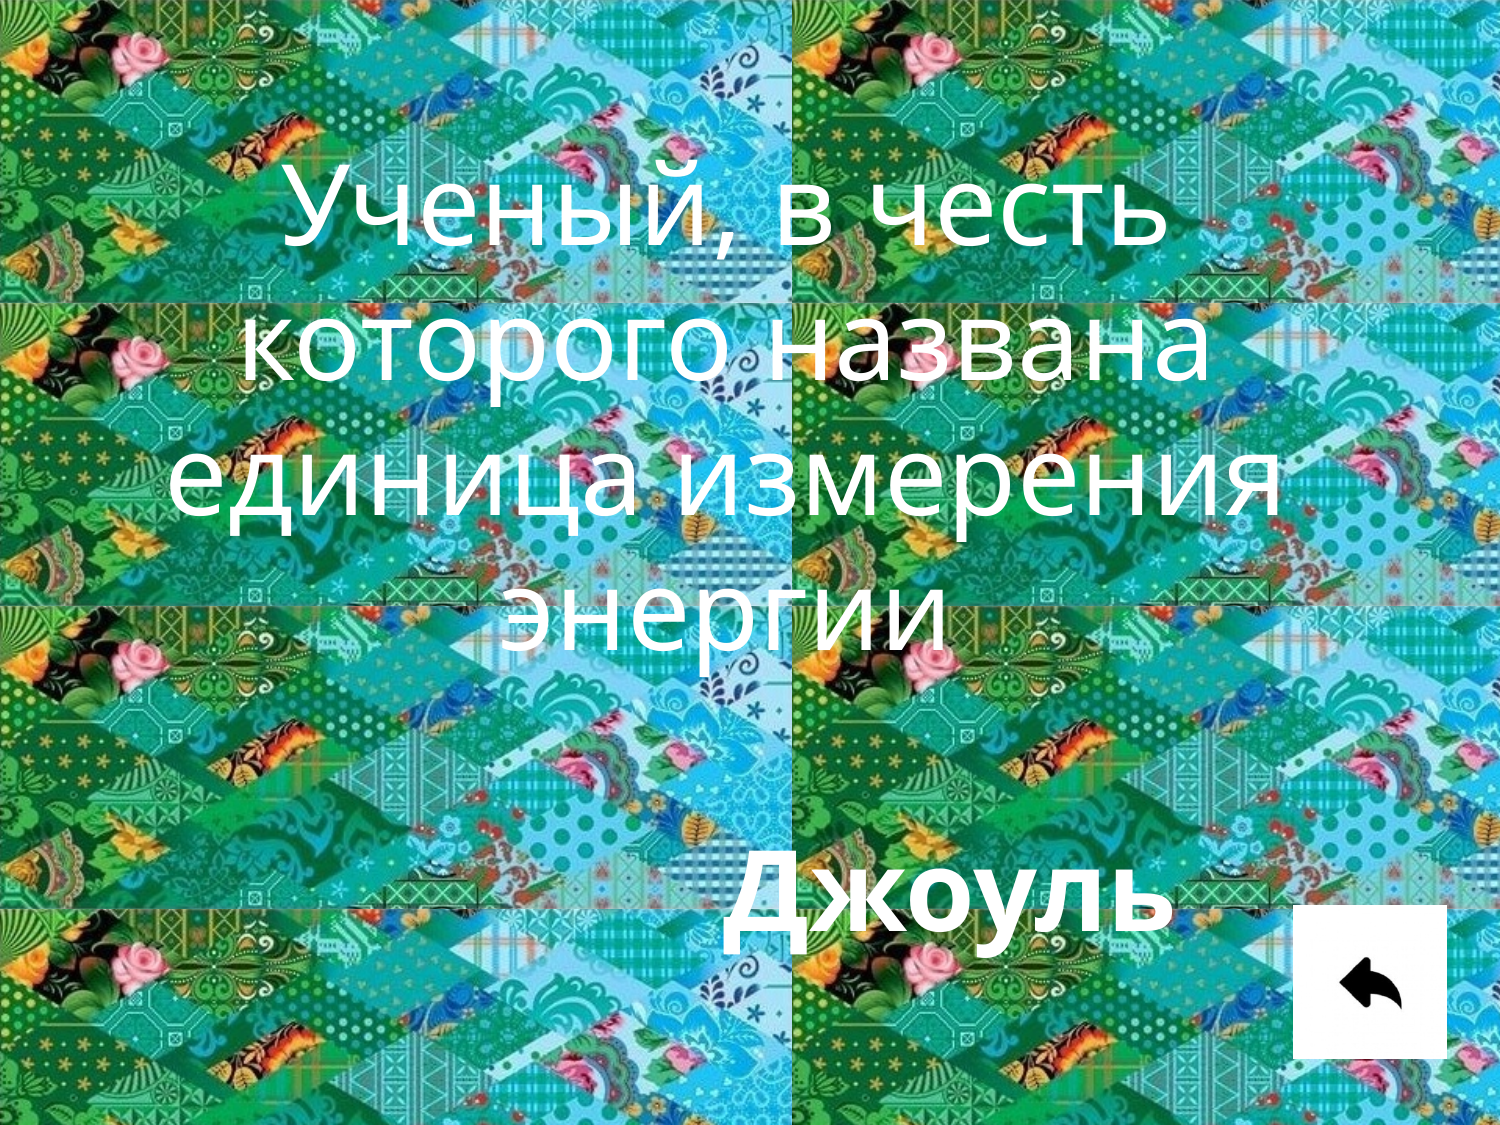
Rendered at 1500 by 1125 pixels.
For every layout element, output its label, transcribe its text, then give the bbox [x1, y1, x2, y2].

text_box Джоуль [123, 811, 1193, 999]
picture [0, 0, 1500, 1125]
title Ученый, в честь которого названа единица измерения энергии [53, 125, 1400, 313]
